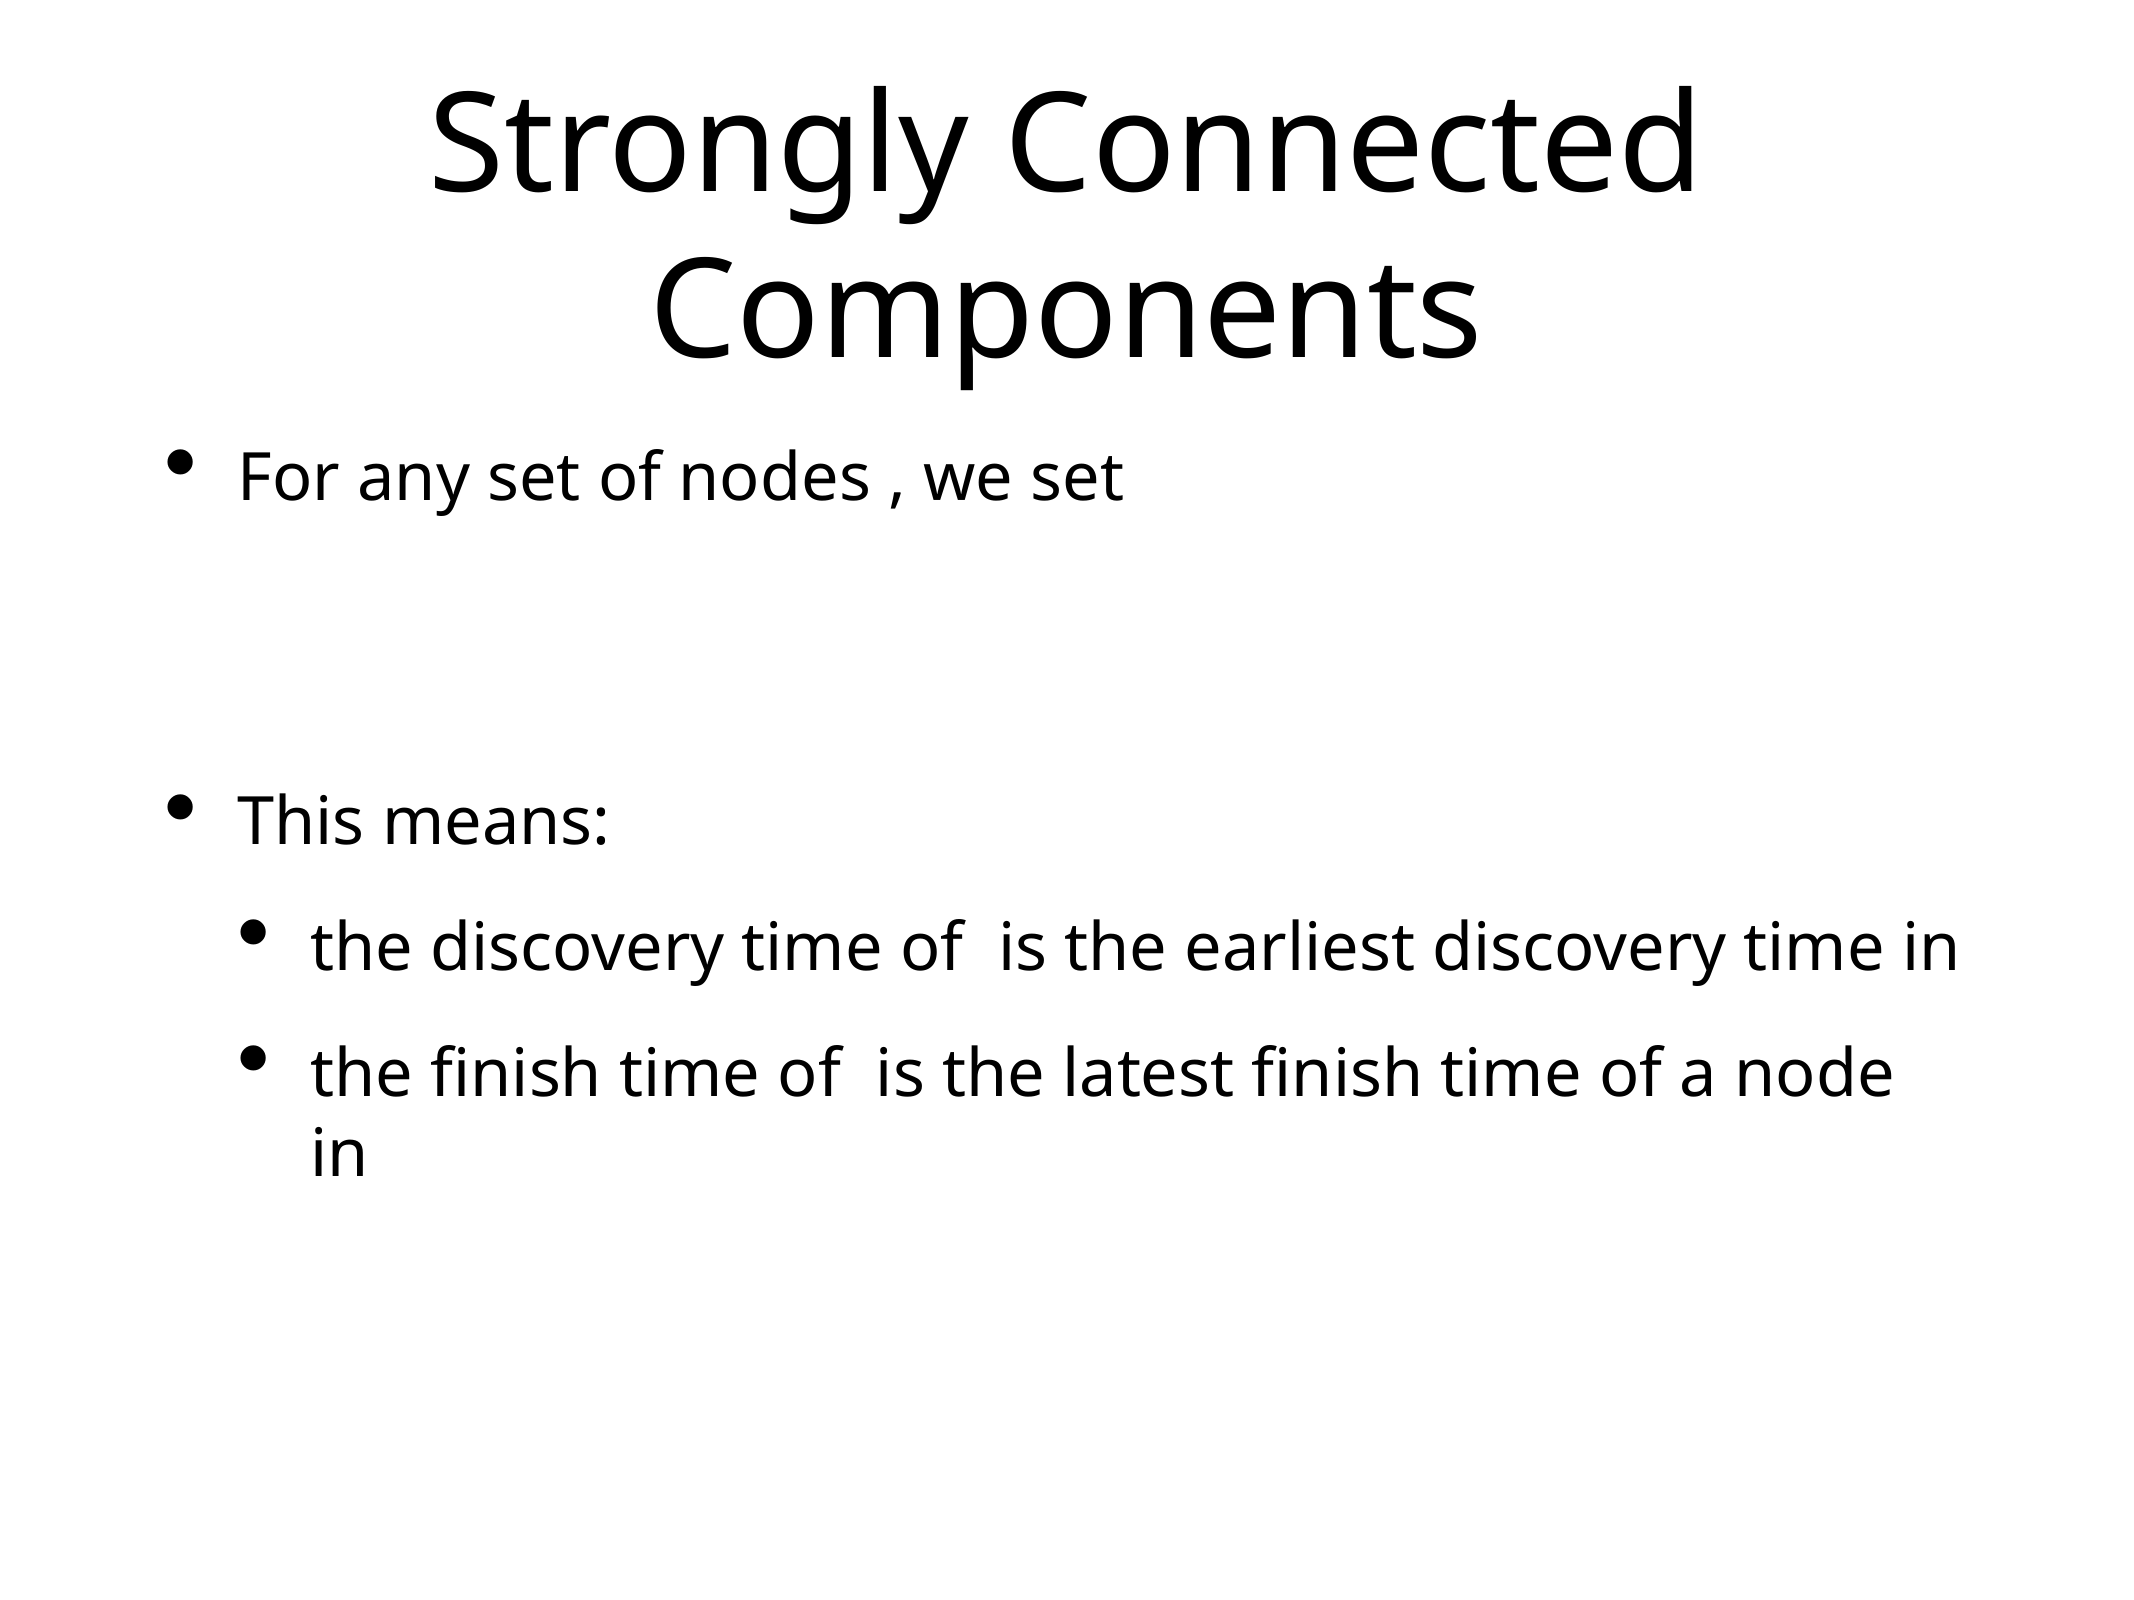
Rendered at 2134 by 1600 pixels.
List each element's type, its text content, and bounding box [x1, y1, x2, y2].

title Strongly Connected Components [155, 41, 1978, 397]
list For any set of nodes , we set This means: the discovery time of is the earliest discovery time in the finish time of is the latest finish time of a node in [155, 424, 1978, 1457]
